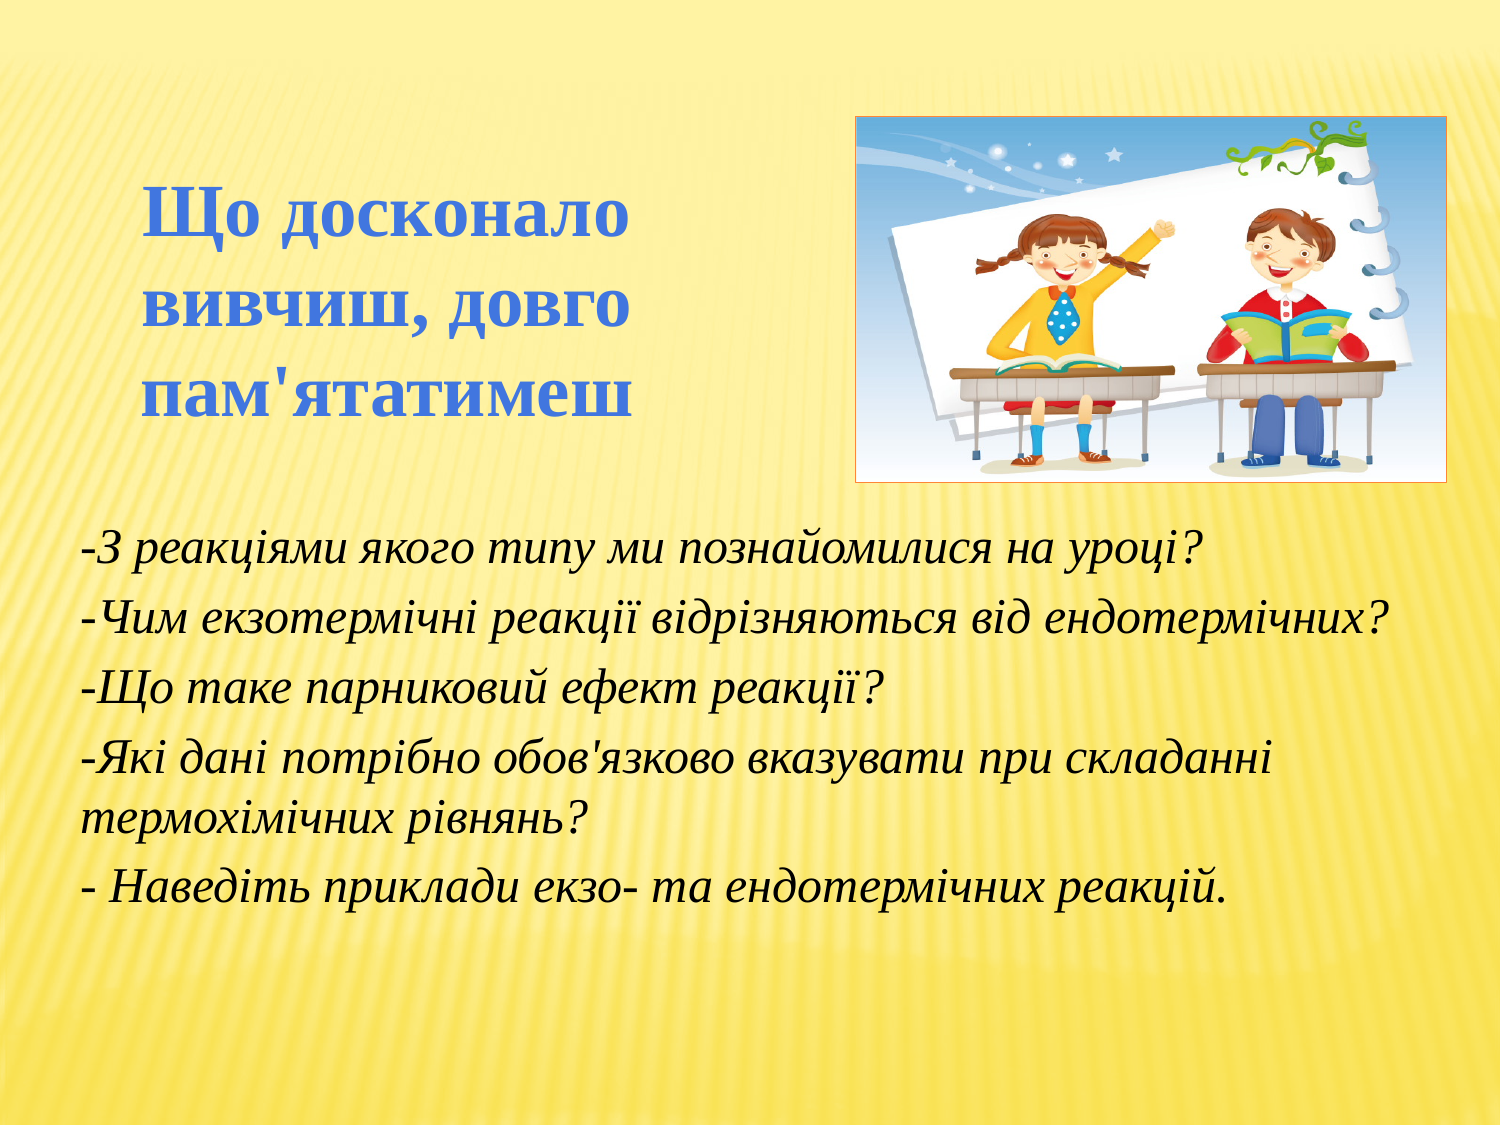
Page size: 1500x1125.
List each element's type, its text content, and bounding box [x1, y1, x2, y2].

title Що досконало вивчиш, довго пам'ятатимеш [41, 66, 733, 526]
list -З реакціями якого типу ми познайомилися на уроці? -Чим екзотермічні реакції відрізняються від ендотермічних? -Що таке парниковий ефект реакції? -Які дані потрібно обов'язково вказувати при складанні термохімічних рівнянь? - Наведіть приклади екзо- та ендотермічних реакцій. [62, 468, 1447, 1071]
picture [856, 116, 1447, 483]
